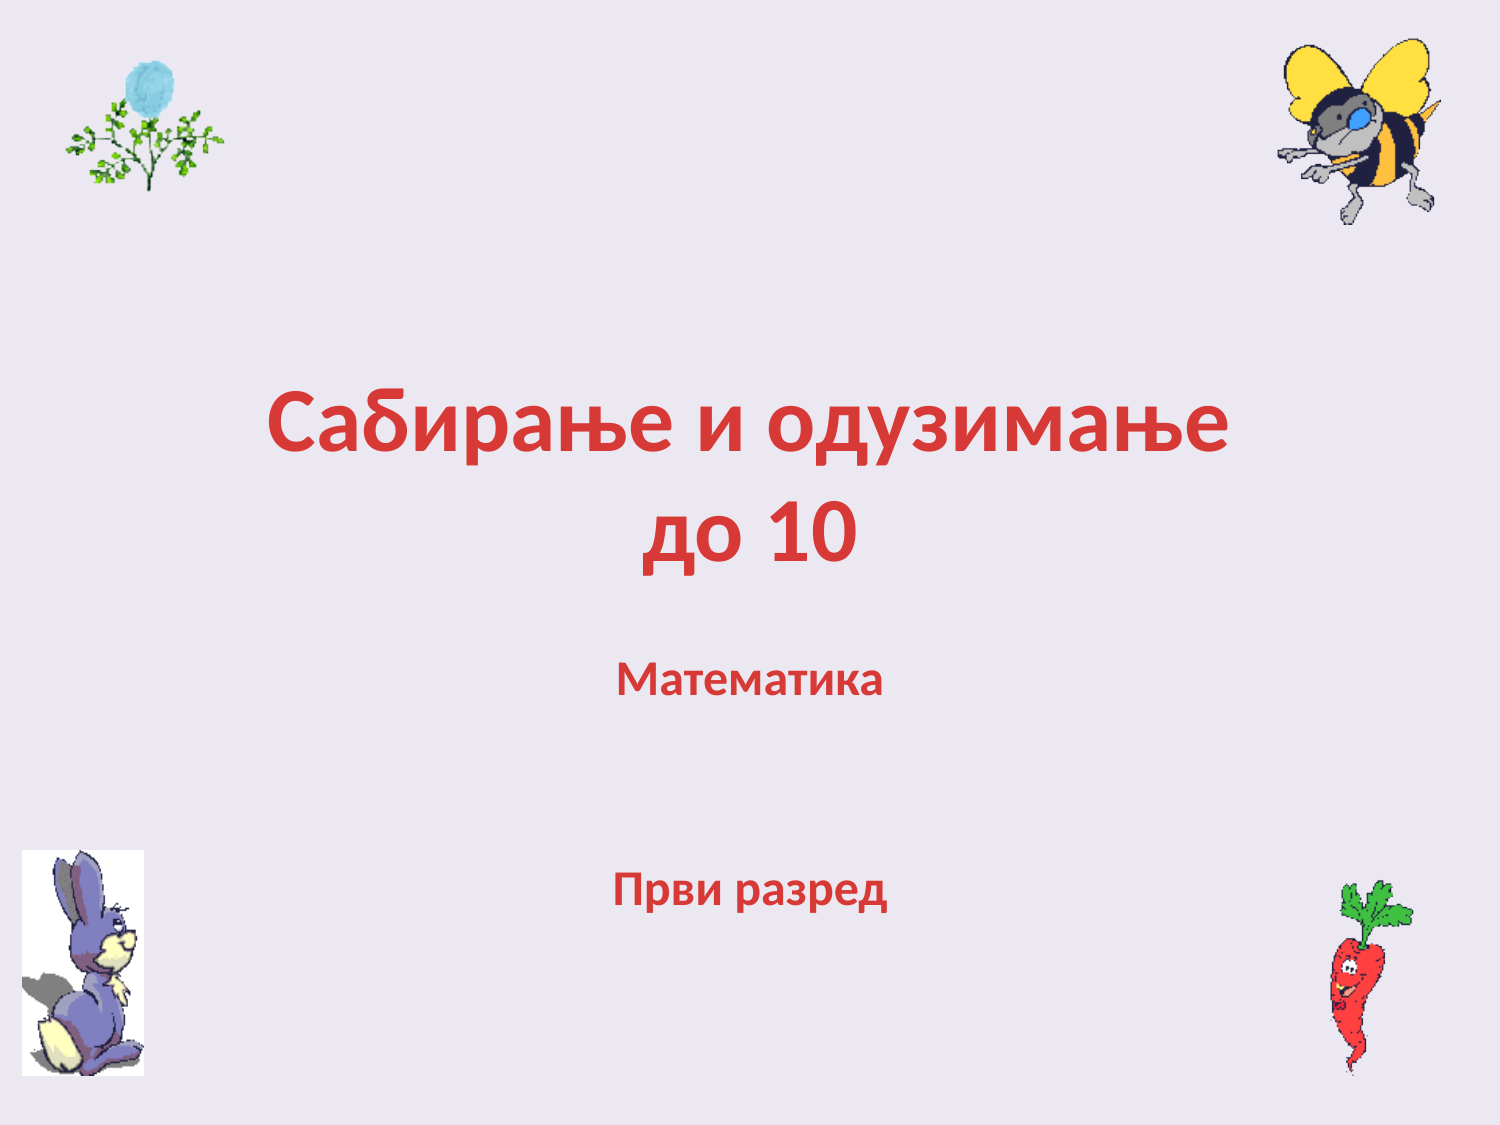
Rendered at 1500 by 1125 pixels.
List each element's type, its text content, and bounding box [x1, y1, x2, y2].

picture [54, 33, 234, 201]
picture [22, 849, 144, 1076]
title Сабирање и одузимање до 10 [112, 349, 1388, 591]
picture [1299, 874, 1418, 1077]
subtitle Математика Први разред [225, 637, 1275, 925]
picture [1275, 37, 1441, 226]
